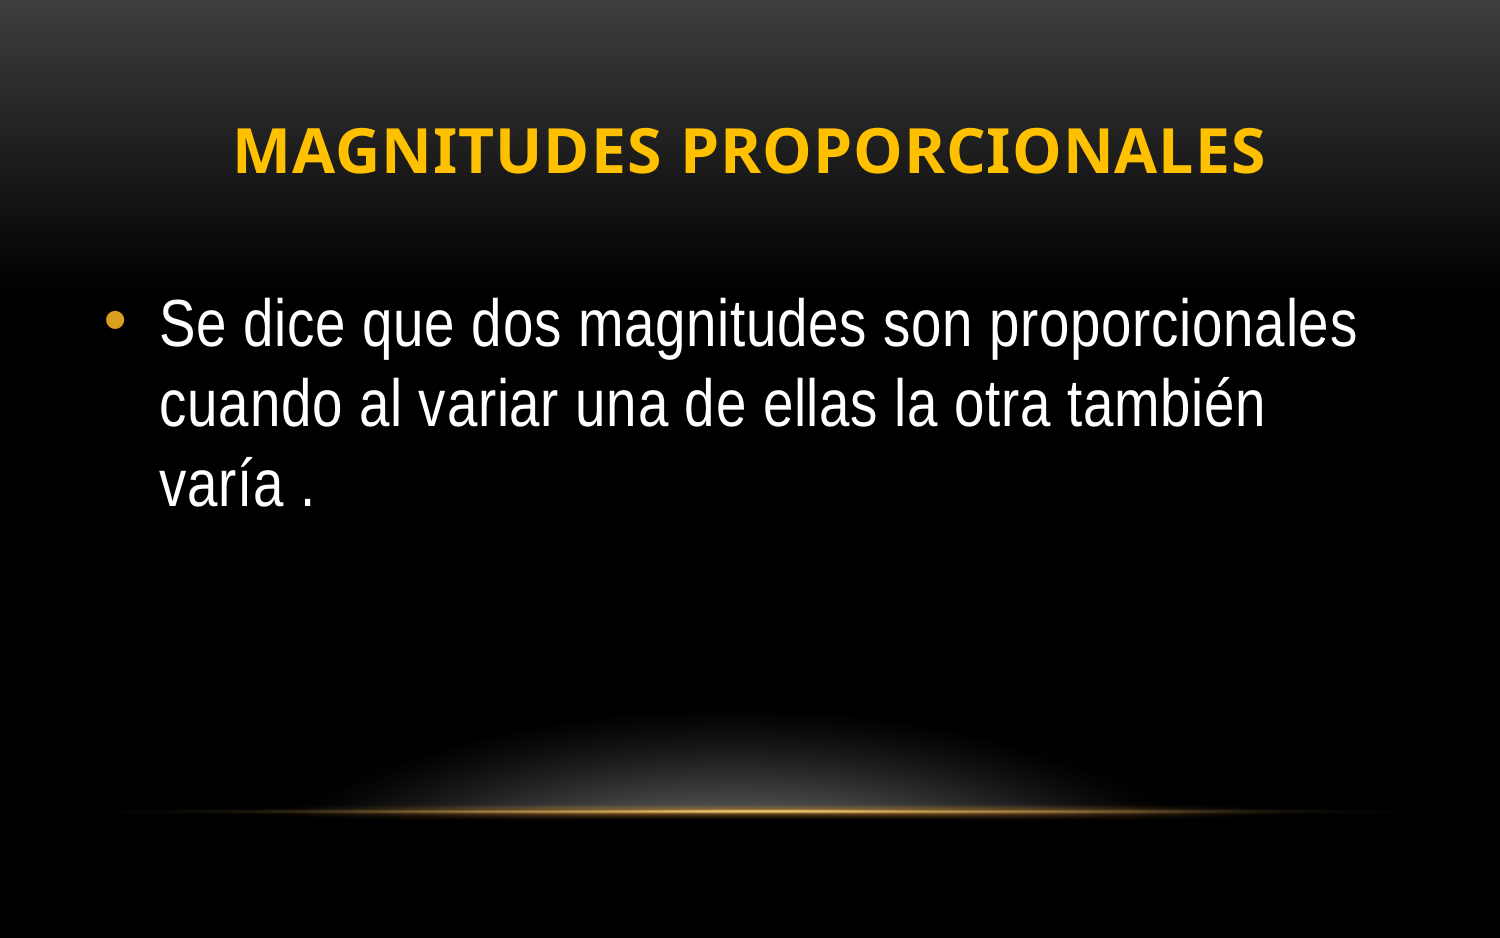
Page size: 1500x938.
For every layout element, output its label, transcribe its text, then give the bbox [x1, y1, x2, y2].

list Se dice que dos magnitudes son proporcionales cuando al variar una de ellas la otra también varía . [88, 271, 1389, 835]
title MAGNITUDES PROPORCIONALES [99, 37, 1400, 194]
picture [0, 0, 1500, 938]
